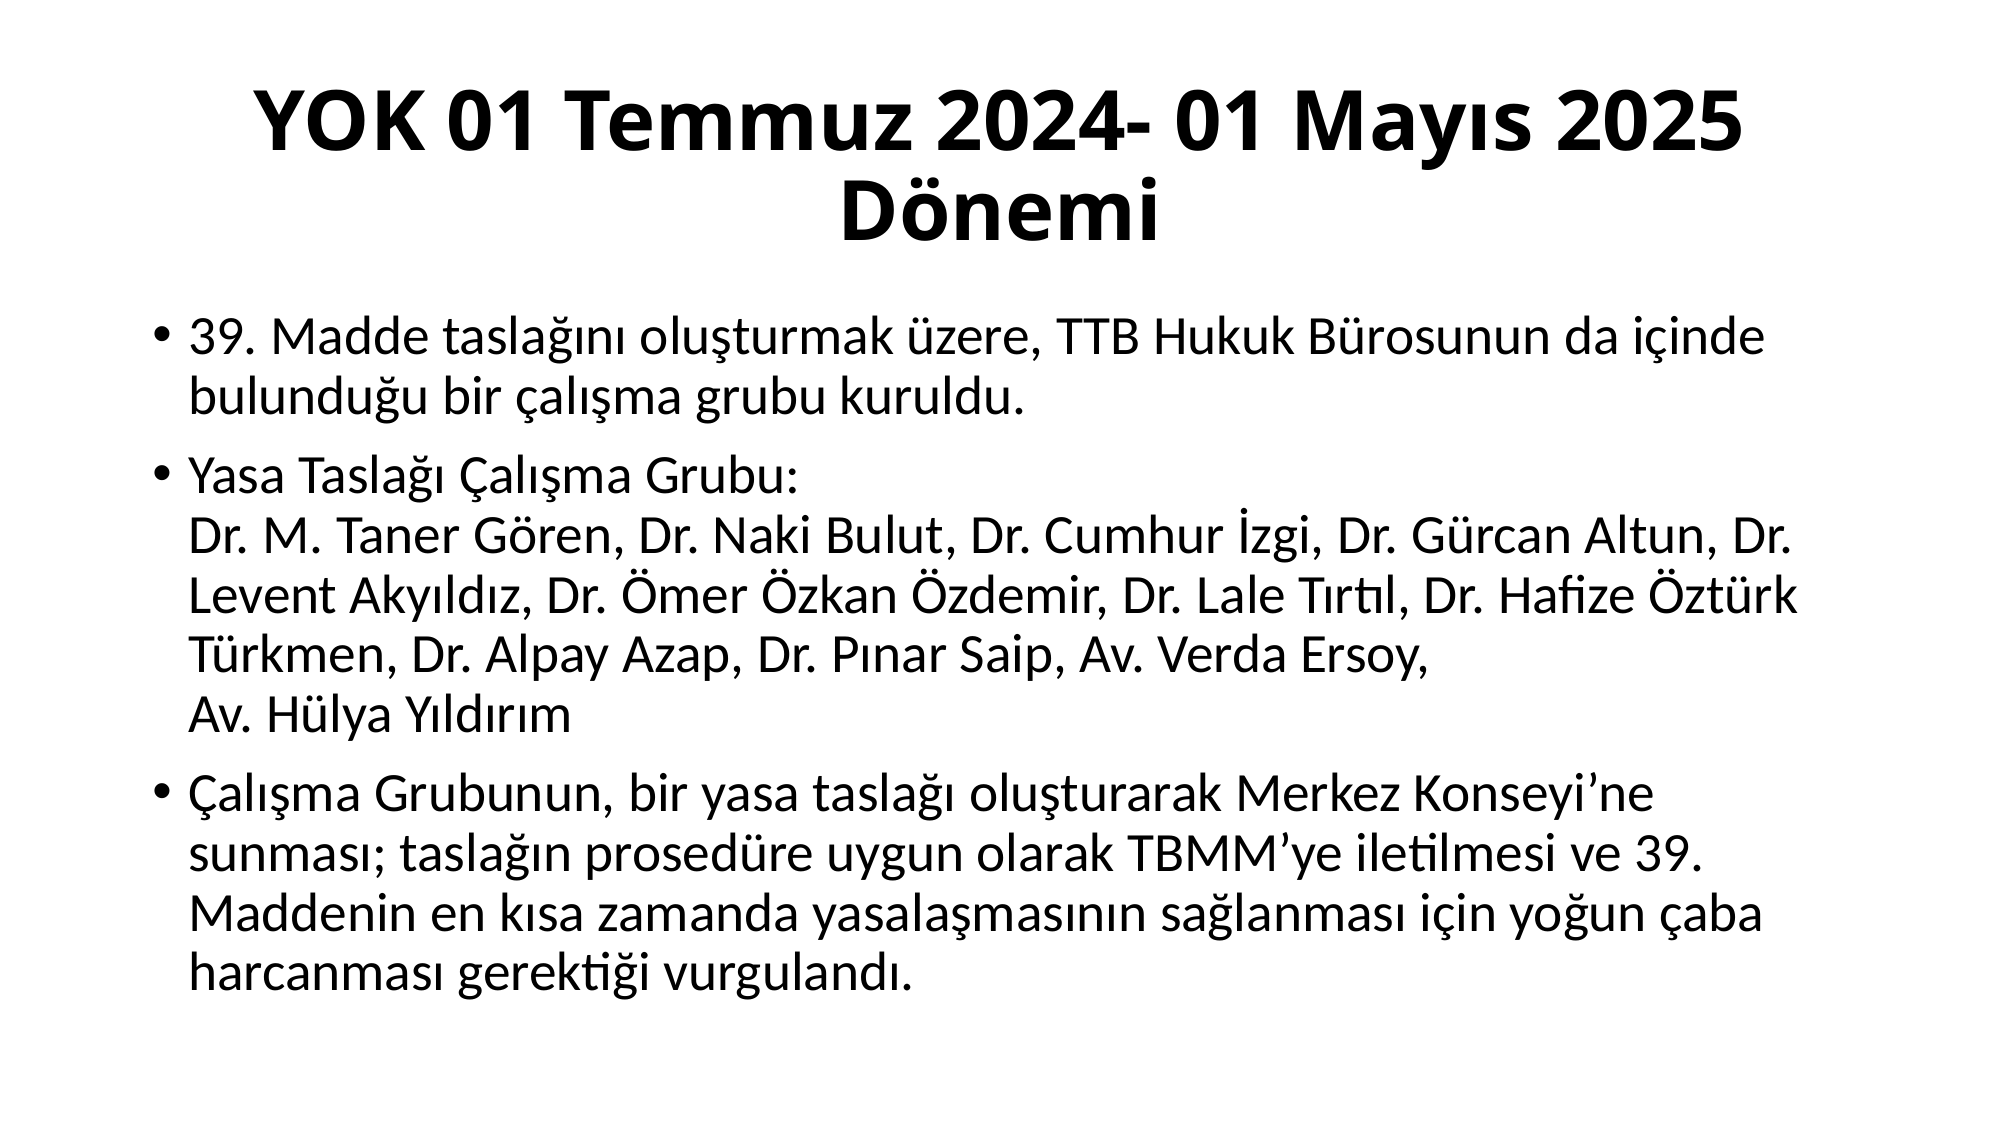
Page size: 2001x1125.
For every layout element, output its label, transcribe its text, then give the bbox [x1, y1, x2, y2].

list 39. Madde taslağını oluşturmak üzere, TTB Hukuk Bürosunun da içinde bulunduğu bir çalışma grubu kuruldu. Yasa Taslağı Çalışma Grubu: Dr. M. Taner Gören, Dr. Naki Bulut, Dr. Cumhur İzgi, Dr. Gürcan Altun, Dr. Levent Akyıldız, Dr. Ömer Özkan Özdemir, Dr. Lale Tırtıl, Dr. Hafize Öztürk Türkmen, Dr. Alpay Azap, Dr. Pınar Saip, Av. Verda Ersoy, Av. Hülya Yıldırım Çalışma Grubunun, bir yasa taslağı oluşturarak Merkez Konseyi’ne sunması; taslağın prosedüre uygun olarak TBMM’ye iletilmesi ve 39. Maddenin en kısa zamanda yasalaşmasının sağlanması için yoğun çaba harcanması gerektiği vurgulandı. [137, 299, 1863, 1014]
title YOK 01 Temmuz 2024- 01 Mayıs 2025 Dönemi [137, 59, 1863, 278]
